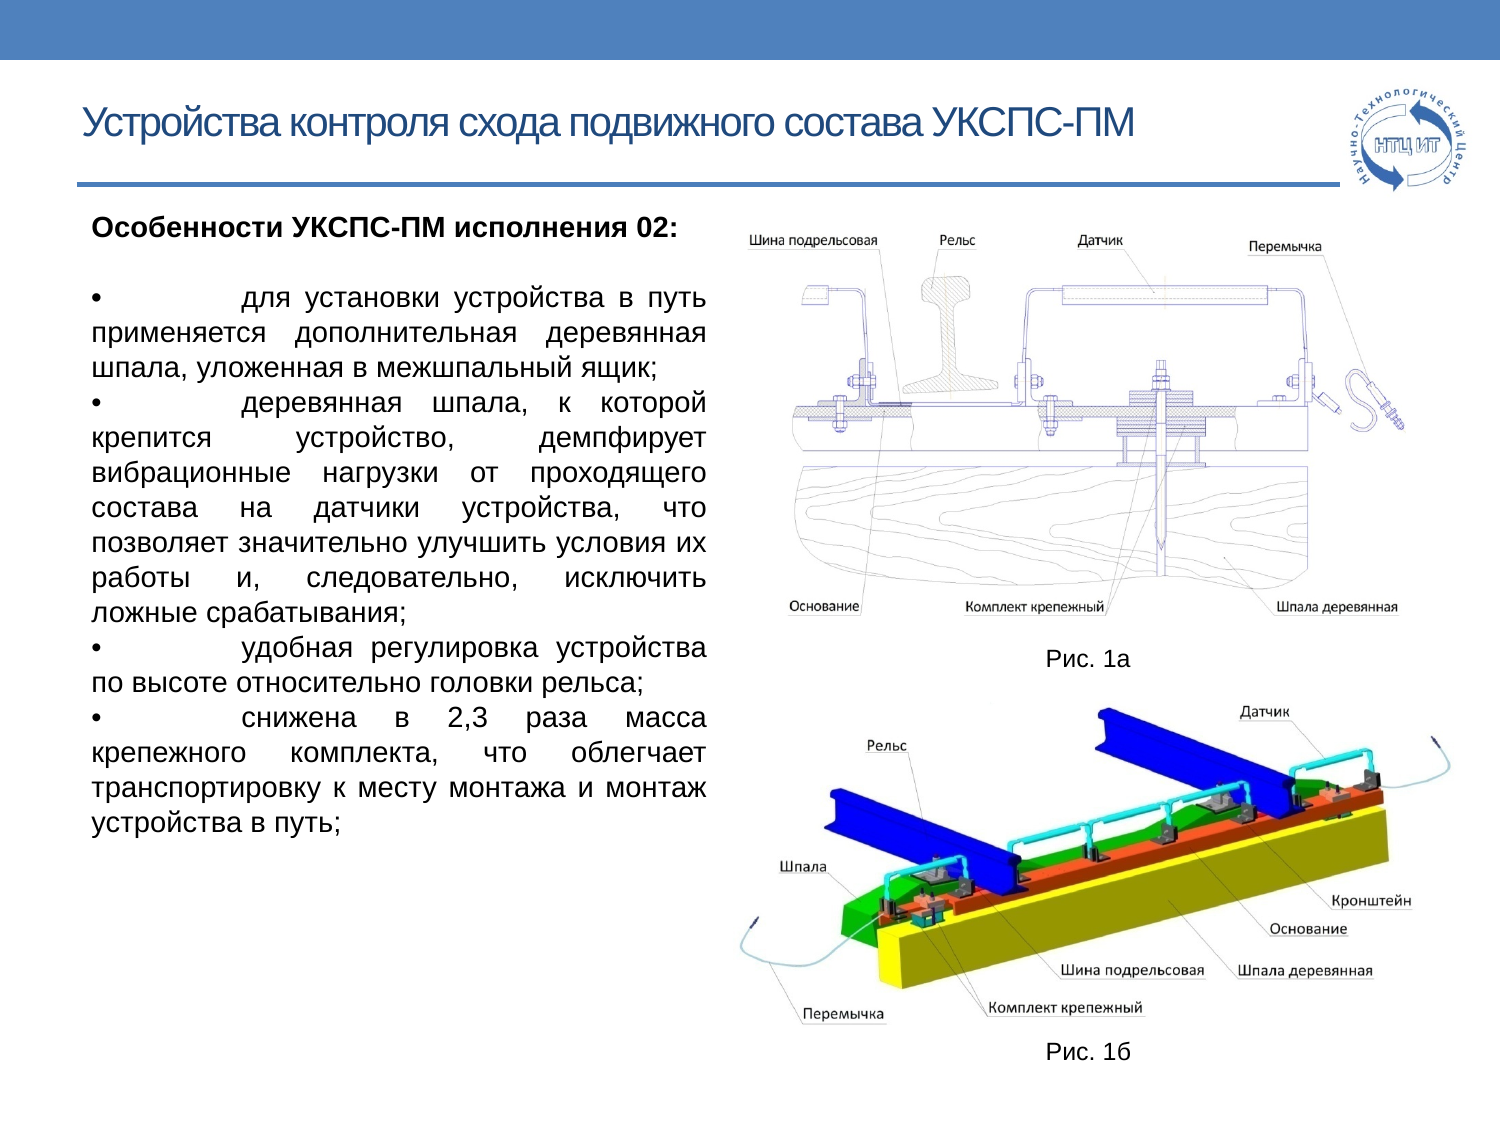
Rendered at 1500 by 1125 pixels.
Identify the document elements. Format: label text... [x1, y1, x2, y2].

text_box Особенности УКСПС-ПМ исполнения 02: • для установки устройства в путь применяется дополнительная деревянная шпала, уложенная в межшпальный ящик; • деревянная шпала, к которой крепится устройство, демпфирует вибрационные нагрузки от проходящего состава на датчики устройства, что позволяет значительно улучшить условия их работы и, следовательно, исключить ложные срабатывания; • удобная регулировка устройства по высоте относительно головки рельса; • снижена в 2,3 раза масса крепежного комплекта, что облегчает транспортировку к месту монтажа и монтаж устройства в путь; [76, 201, 723, 881]
title Устройства контроля схода подвижного состава УКСПС-ПМ [66, 42, 1321, 206]
picture [1340, 77, 1474, 198]
picture [747, 230, 1407, 616]
text_box Рис. 1а [1030, 635, 1146, 680]
picture [721, 701, 1470, 1030]
text_box Рис. 1б [1030, 1038, 1147, 1073]
